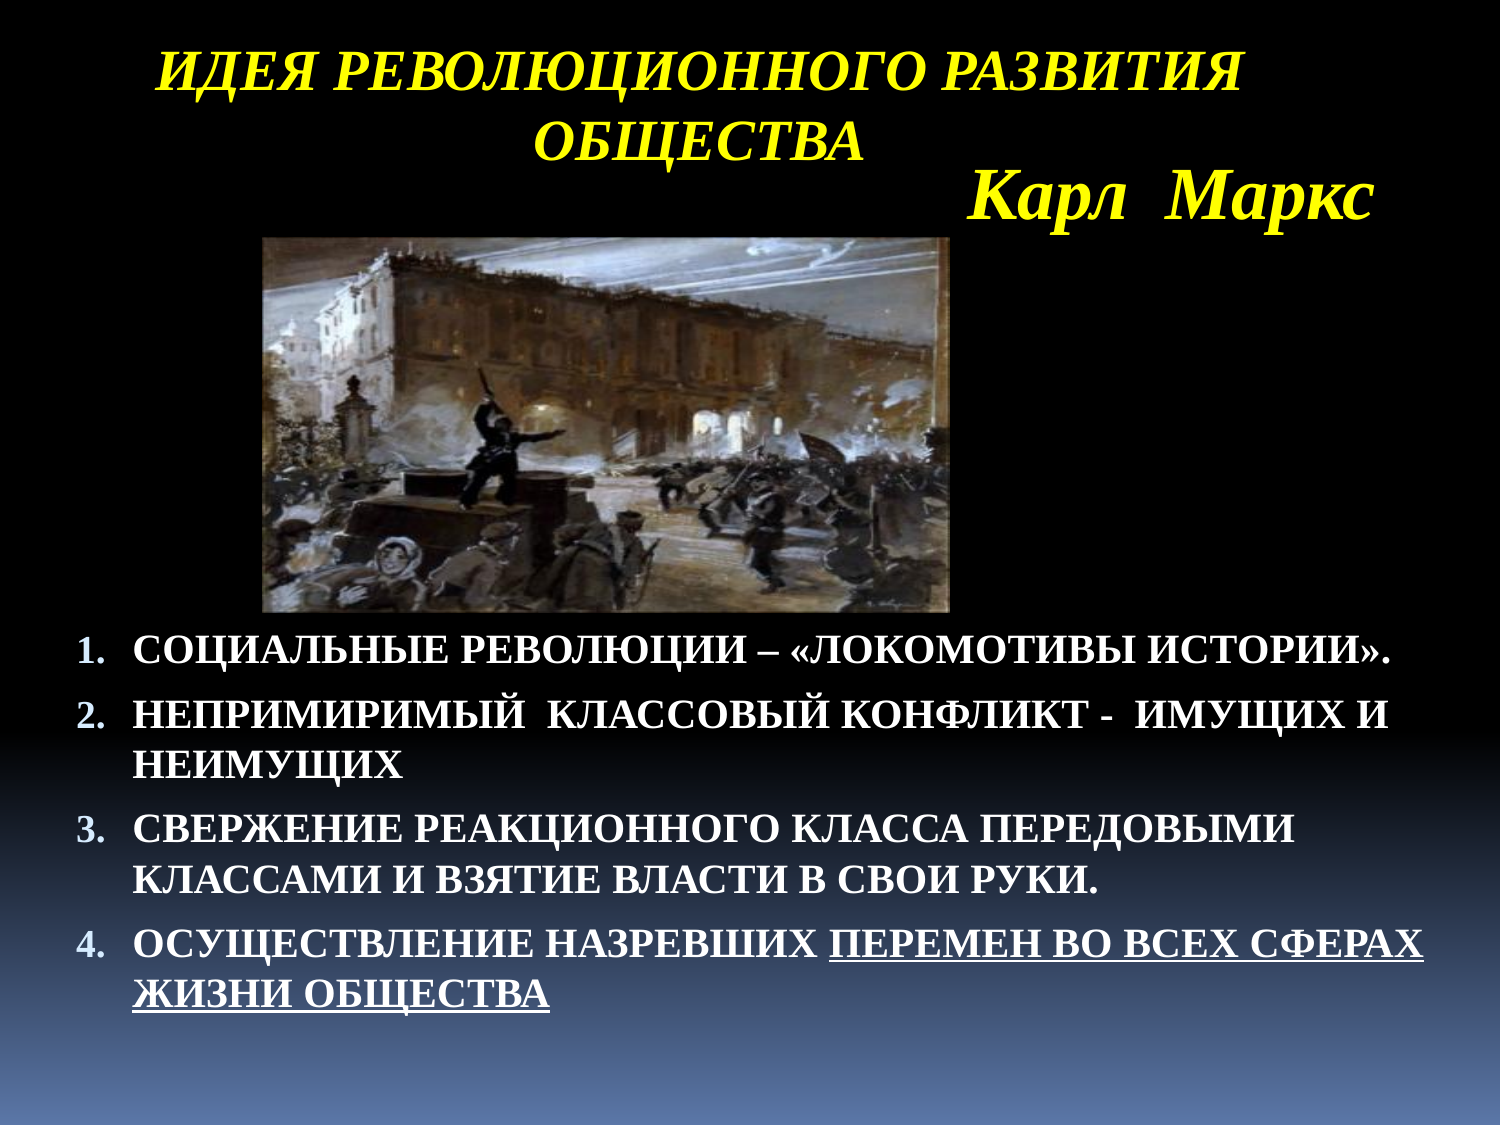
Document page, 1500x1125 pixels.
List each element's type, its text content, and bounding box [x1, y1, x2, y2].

text_box Карл Маркс [952, 137, 1409, 243]
text_box СОЦИАЛЬНЫЕ РЕВОЛЮЦИИ – «ЛОКОМОТИВЫ ИСТОРИИ». НЕПРИМИРИМЫЙ КЛАССОВЫЙ КОНФЛИКТ - ИМУЩИХ И НЕИМУЩИХ СВЕРЖЕНИЕ РЕАКЦИОННОГО КЛАССА ПЕРЕДОВЫМИ КЛАССАМИ И ВЗЯТИЕ ВЛАСТИ В СВОИ РУКИ. ОСУЩЕСТВЛЕНИЕ НАЗРЕВШИХ ПЕРЕМЕН ВО ВСЕХ СФЕРАХ ЖИЗНИ ОБЩЕСТВА [50, 524, 1450, 1125]
picture [261, 236, 951, 613]
text_box ИДЕЯ РЕВОЛЮЦИОННОГО РАЗВИТИЯ ОБЩЕСТВА [37, 24, 1363, 180]
